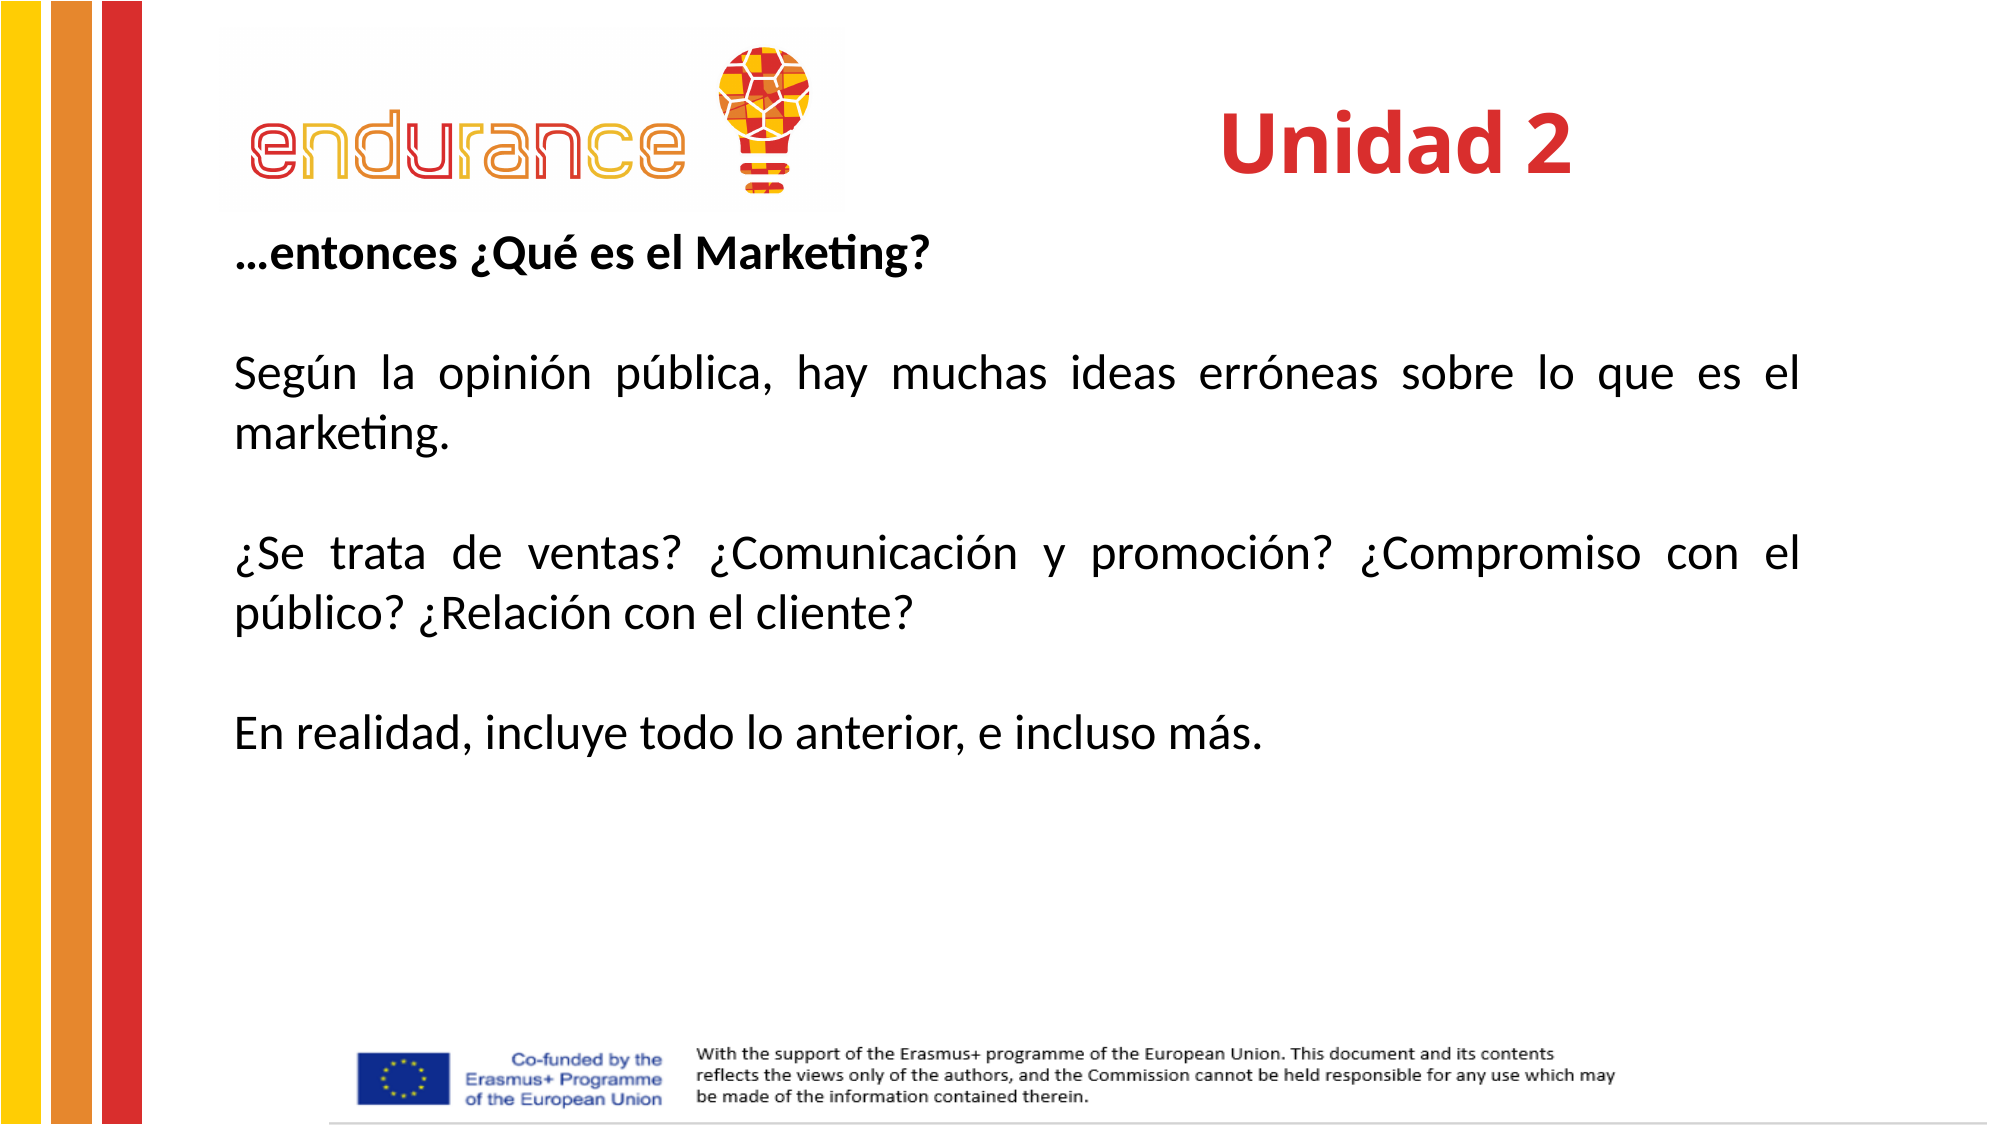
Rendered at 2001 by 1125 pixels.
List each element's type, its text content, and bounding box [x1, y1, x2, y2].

text_box [49, 0, 94, 1125]
text_box [0, 0, 43, 1125]
subtitle …entonces ¿Qué es el Marketing? Según la opinión pública, hay muchas ideas erróneas sobre lo que es el marketing. ¿Se trata de ventas? ¿Comunicación y promoción? ¿Compromiso con el público? ¿Relación con el cliente? En realidad, incluye todo lo anterior, e incluso más. [219, 211, 1817, 955]
picture [329, 1032, 1987, 1125]
text_box Unidad 2 [864, 90, 1948, 200]
text_box [100, 0, 144, 1125]
picture [218, 27, 845, 212]
